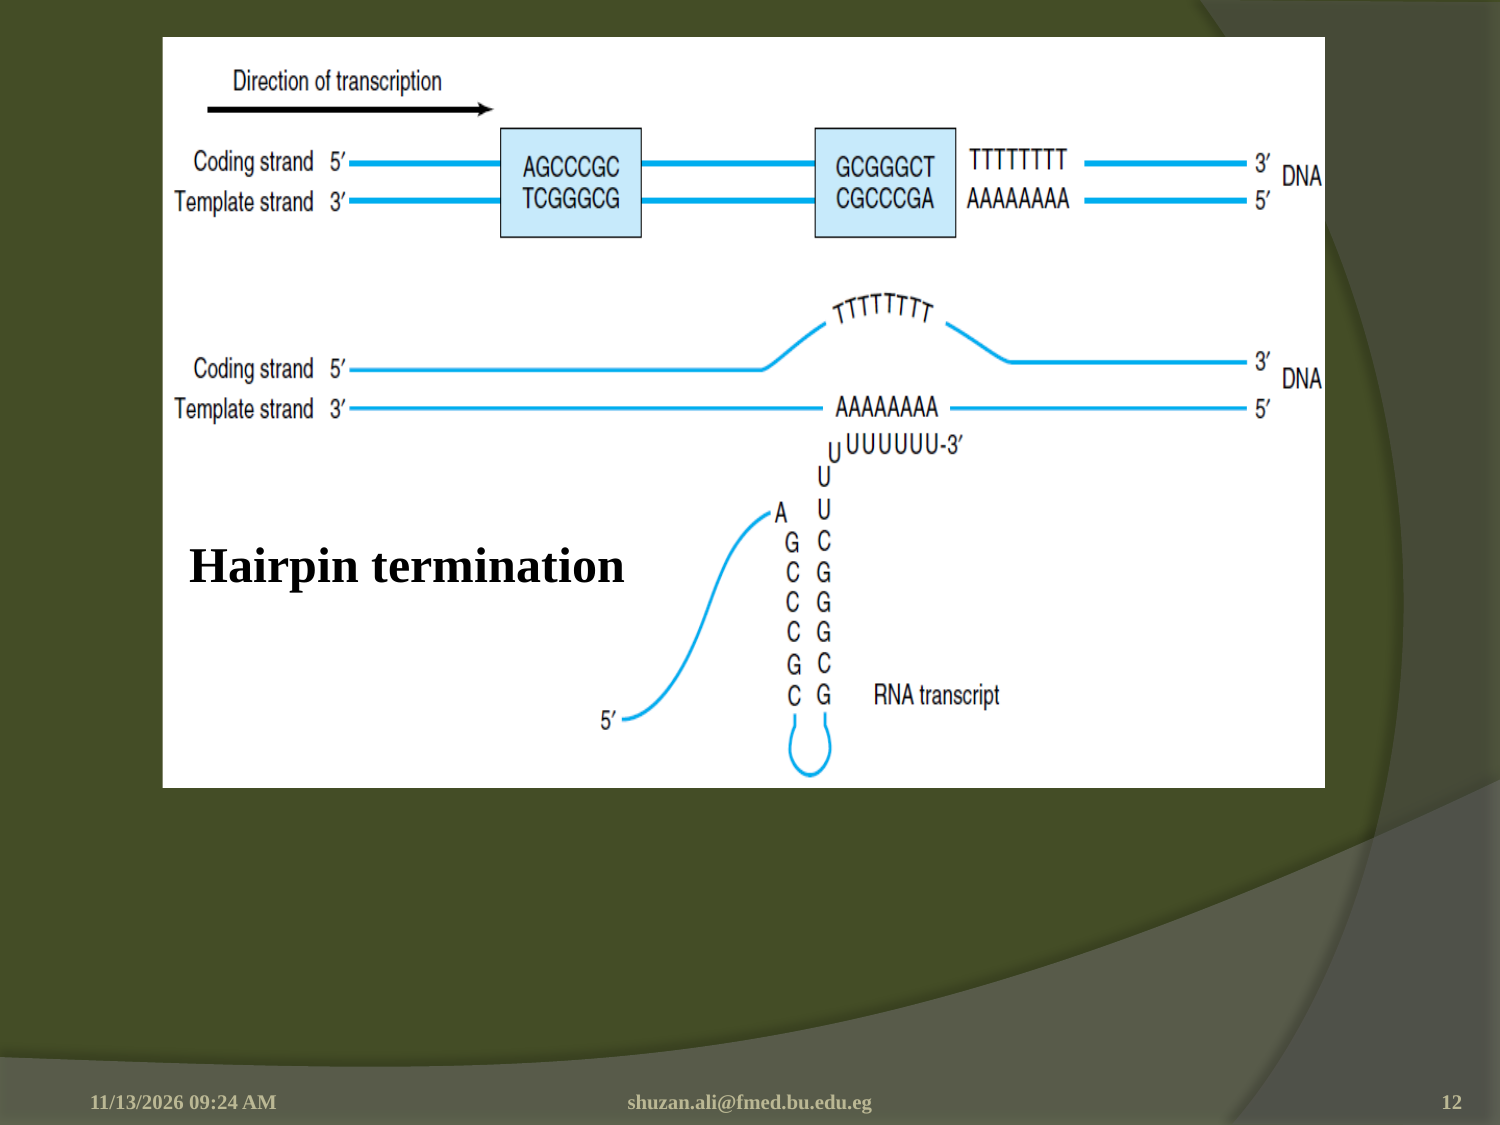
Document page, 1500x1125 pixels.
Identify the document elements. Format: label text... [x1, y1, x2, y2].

picture [162, 37, 1326, 788]
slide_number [75, 1053, 425, 1114]
footer shuzan.ali@fmed.bu.edu.eg [512, 1053, 988, 1114]
slide_number 12 [1337, 1053, 1463, 1114]
